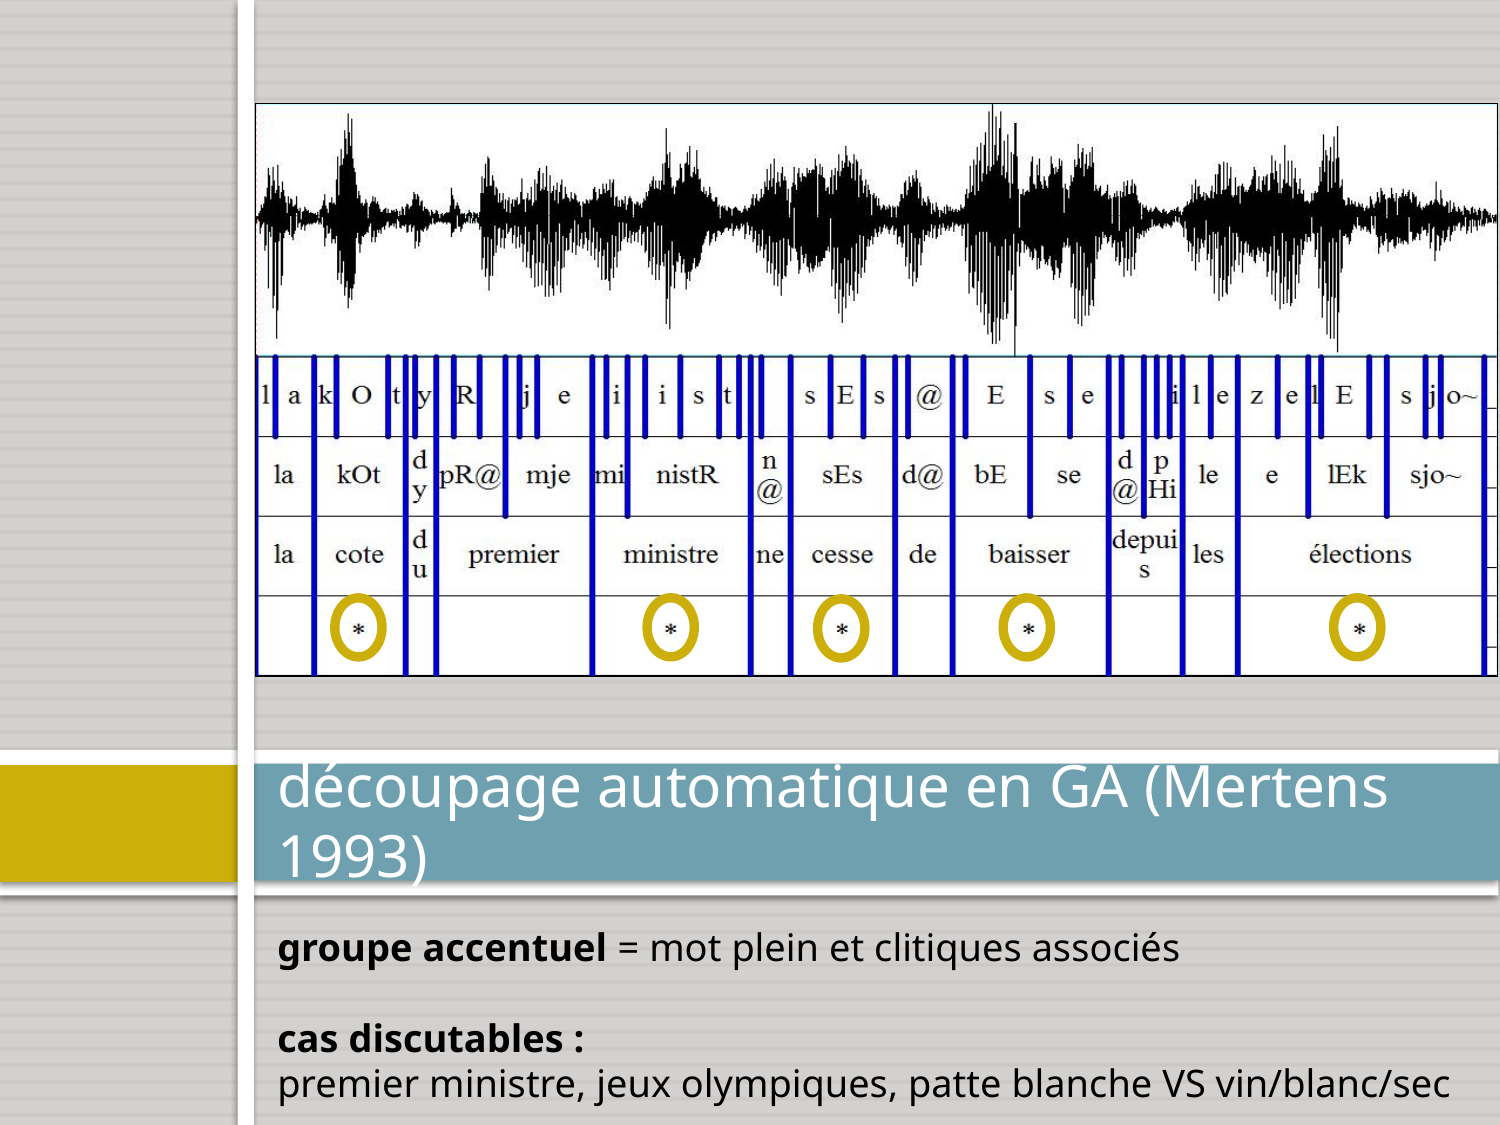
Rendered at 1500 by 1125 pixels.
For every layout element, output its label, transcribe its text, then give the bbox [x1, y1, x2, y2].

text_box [255, 103, 1497, 677]
list groupe accentuel = mot plein et clitiques associés cas discutables : premier ministre, jeux olympiques, patte blanche VS vin/blanc/sec [262, 916, 1497, 1118]
title découpage automatique en GA (Mertens 1993) [262, 762, 1463, 875]
